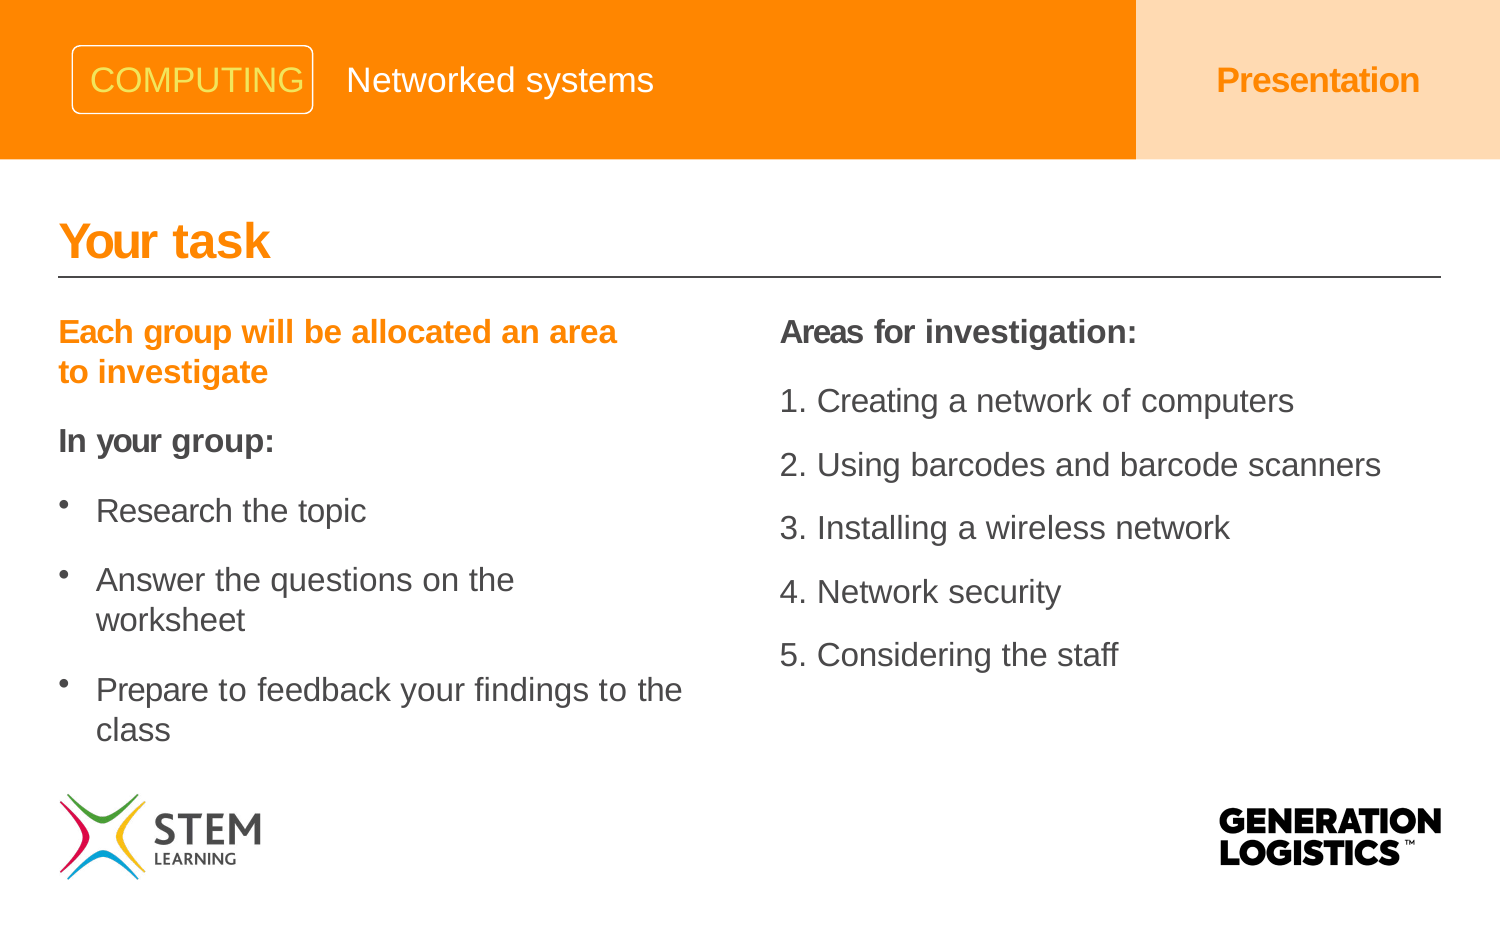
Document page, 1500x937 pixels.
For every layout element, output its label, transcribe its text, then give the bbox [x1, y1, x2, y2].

text_box Networked systems [344, 55, 665, 100]
title COMPUTING [73, 111, 312, 214]
text_box Each group will be allocated an area to investigate In your group: Research the topic Answer the questions on the worksheet Prepare to feedback your findings to the class [56, 308, 685, 748]
text_box Areas for investigation: Creating a network of computers Using barcodes and barcode scanners Installing a wireless network Network security Considering the staff [777, 308, 1382, 714]
text_box [72, 45, 313, 114]
picture [1219, 807, 1441, 866]
picture [59, 793, 261, 880]
text_box Presentation [1214, 55, 1423, 100]
text_box Your task [56, 205, 272, 268]
